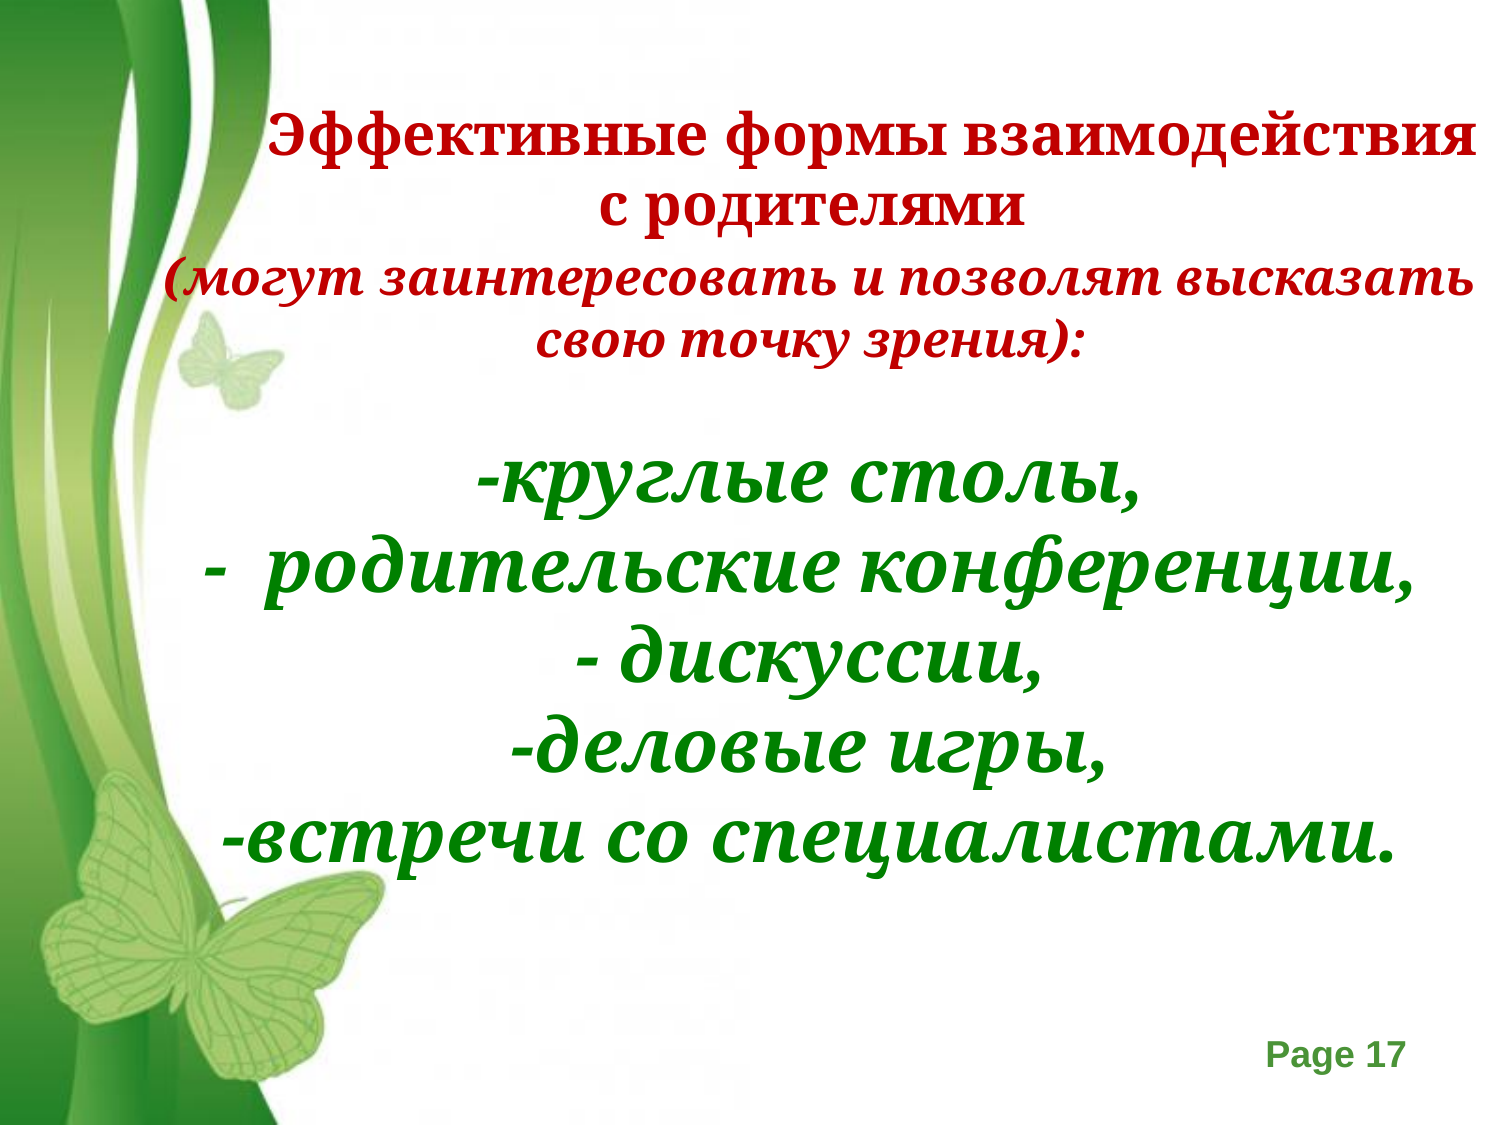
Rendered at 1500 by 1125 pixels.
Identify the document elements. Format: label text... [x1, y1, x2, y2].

picture [0, 0, 1500, 1125]
title Эффективные формы взаимодействия с родителями (могут заинтересовать и позволят высказать свою точку зрения): -круглые столы, - родительские конференции, - дискуссии, -деловые игры, -встречи со специалистами. [123, 90, 1500, 1000]
